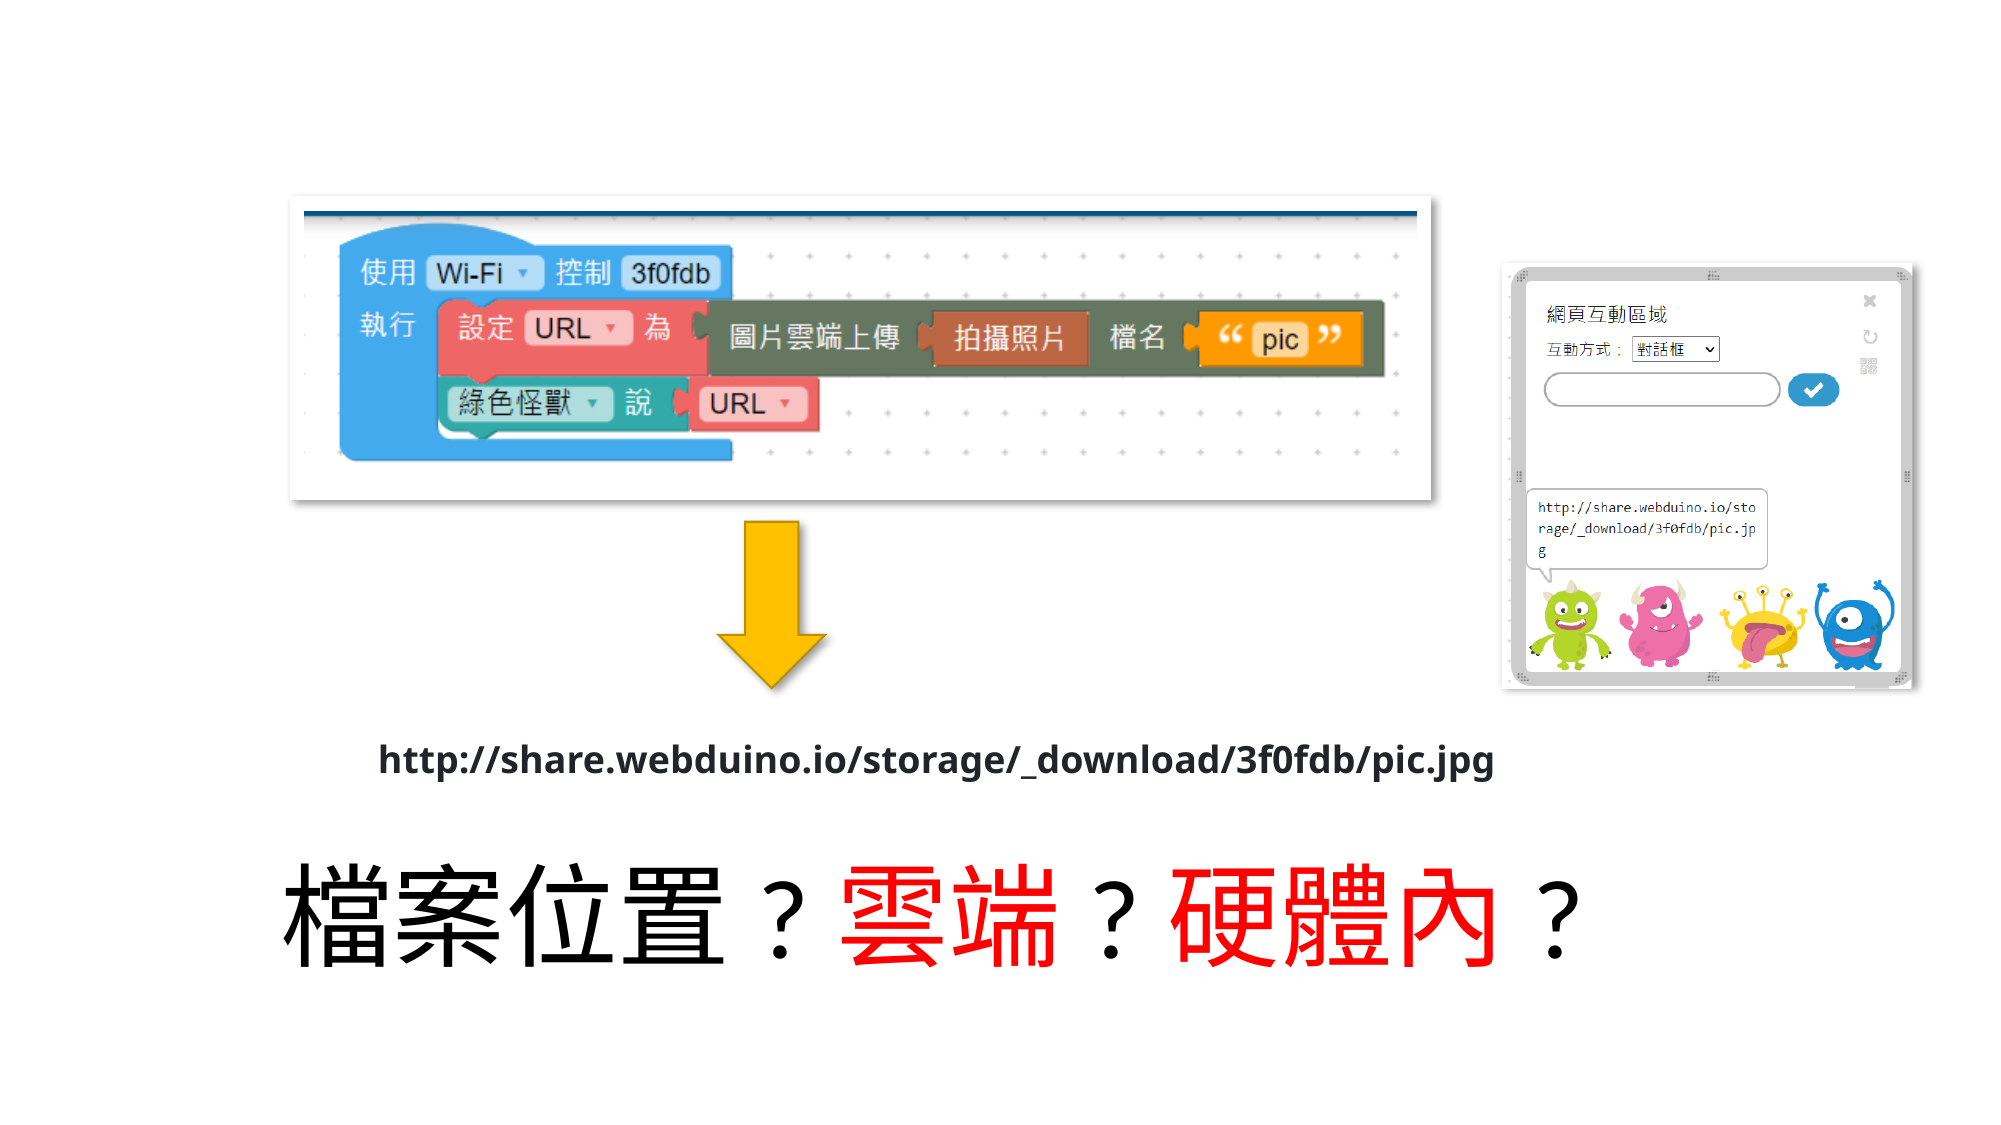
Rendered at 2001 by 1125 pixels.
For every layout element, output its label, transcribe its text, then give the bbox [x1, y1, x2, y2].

picture [1501, 263, 1913, 689]
picture [304, 210, 1417, 486]
text_box http://share.webduino.io/storage/_download/3f0fdb/pic.jpg [377, 736, 1563, 782]
text_box [716, 520, 828, 690]
text_box 檔案位置?雲端?硬體內? [265, 838, 1600, 989]
